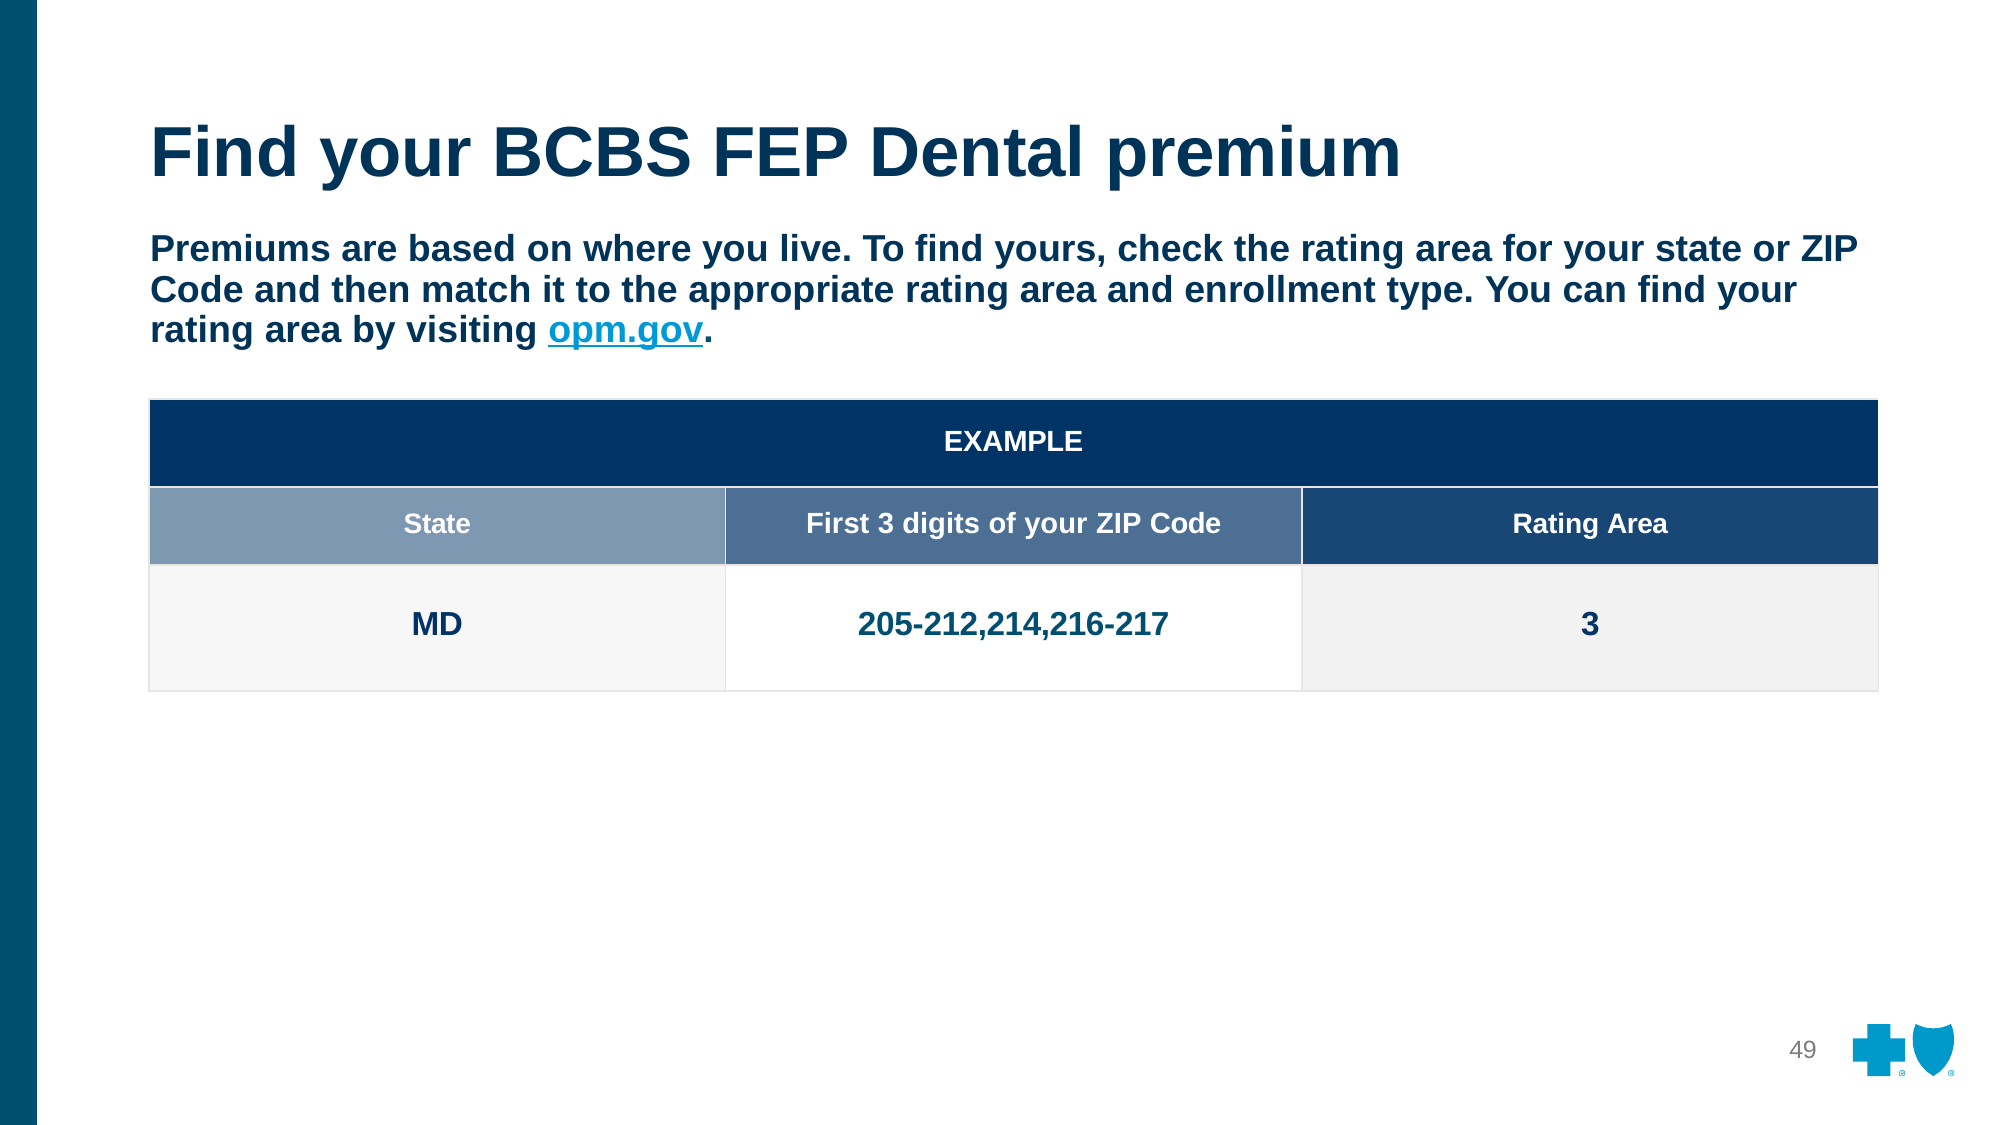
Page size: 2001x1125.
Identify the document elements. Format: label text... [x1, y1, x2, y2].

table_cell MD [150, 566, 725, 690]
text_box [1948, 1070, 1955, 1077]
slide_number 49 [1783, 1034, 1826, 1125]
text_box [1852, 1024, 1905, 1077]
table_cell State [150, 488, 725, 564]
table_cell 205-212,214,216-217 [726, 566, 1301, 690]
text_box [1899, 1070, 1905, 1077]
title Find your BCBS FEP Dental premium [147, 104, 1406, 221]
table_header EXAMPLE [150, 400, 1878, 486]
table_cell First 3 digits of your ZIP Code [726, 488, 1301, 564]
table_cell Rating Area [1303, 488, 1878, 564]
text_box [1912, 1024, 1955, 1077]
text_box Premiums are based on where you live. To find yours, check the rating area for your state or ZIP Code and then match it to the appropriate rating area and enrollment type. You can find your rating area by visiting opm.gov. [147, 221, 1862, 350]
text_box [0, 0, 37, 1125]
table_cell 3 [1303, 566, 1878, 690]
